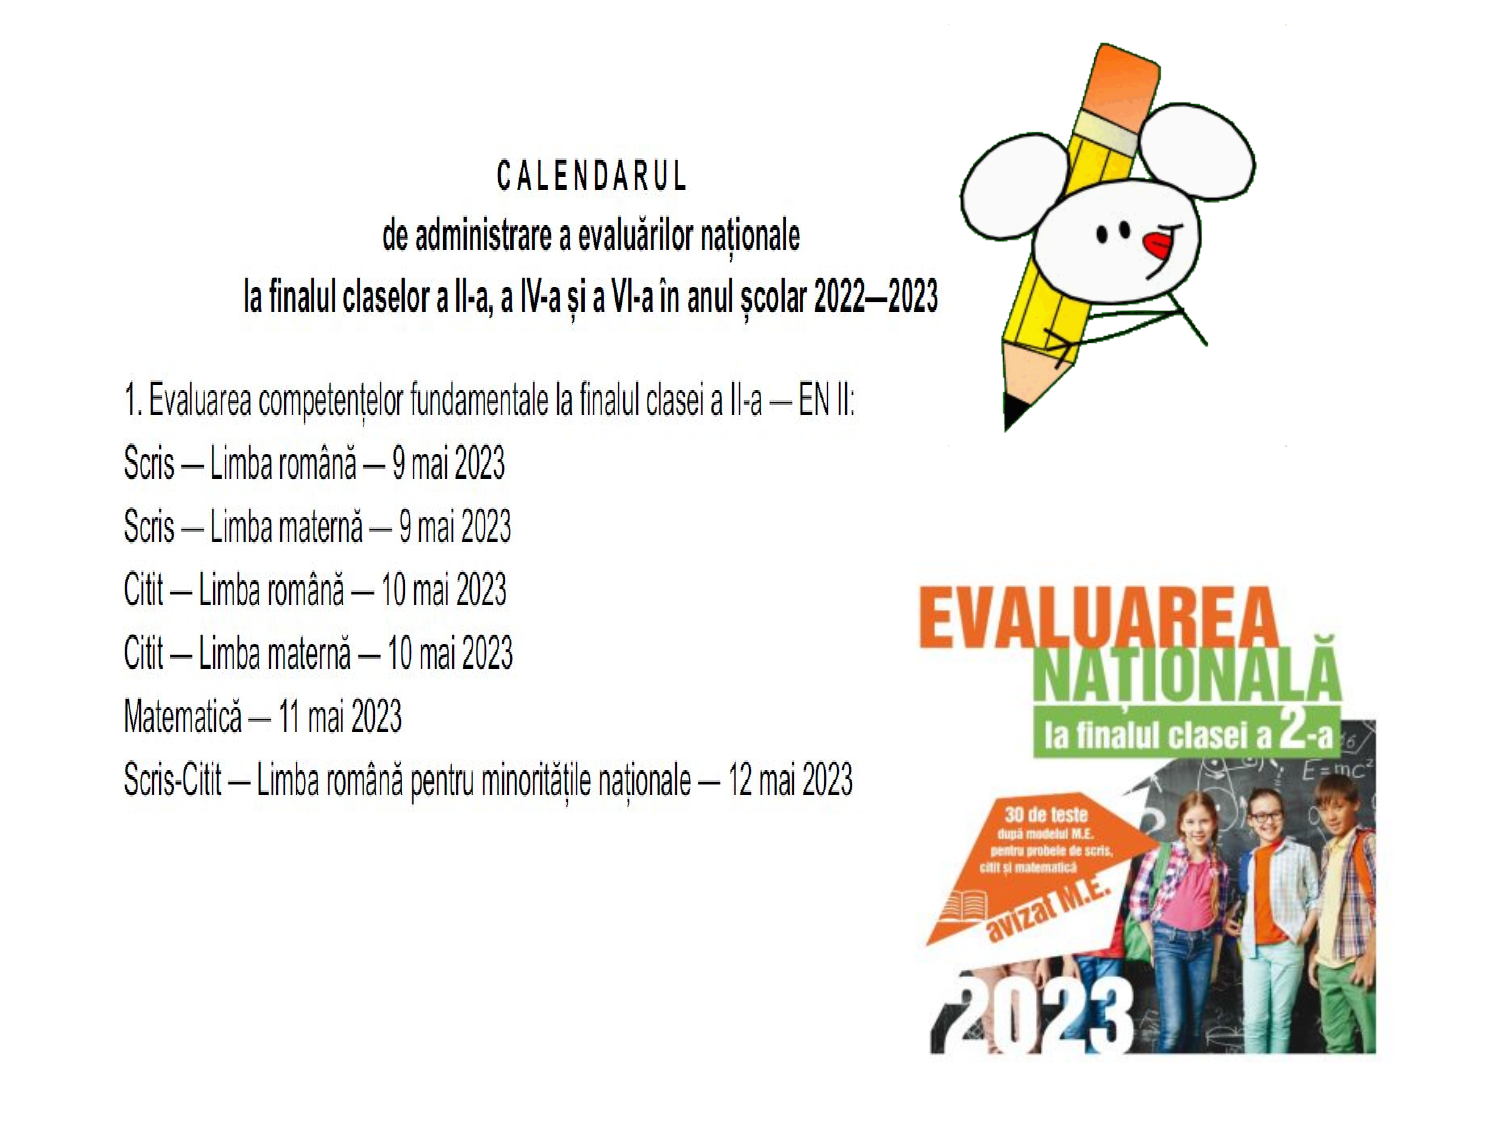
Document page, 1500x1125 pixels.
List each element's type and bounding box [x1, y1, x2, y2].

picture [948, 24, 1287, 448]
picture [883, 562, 1442, 1063]
list [58, 137, 950, 813]
